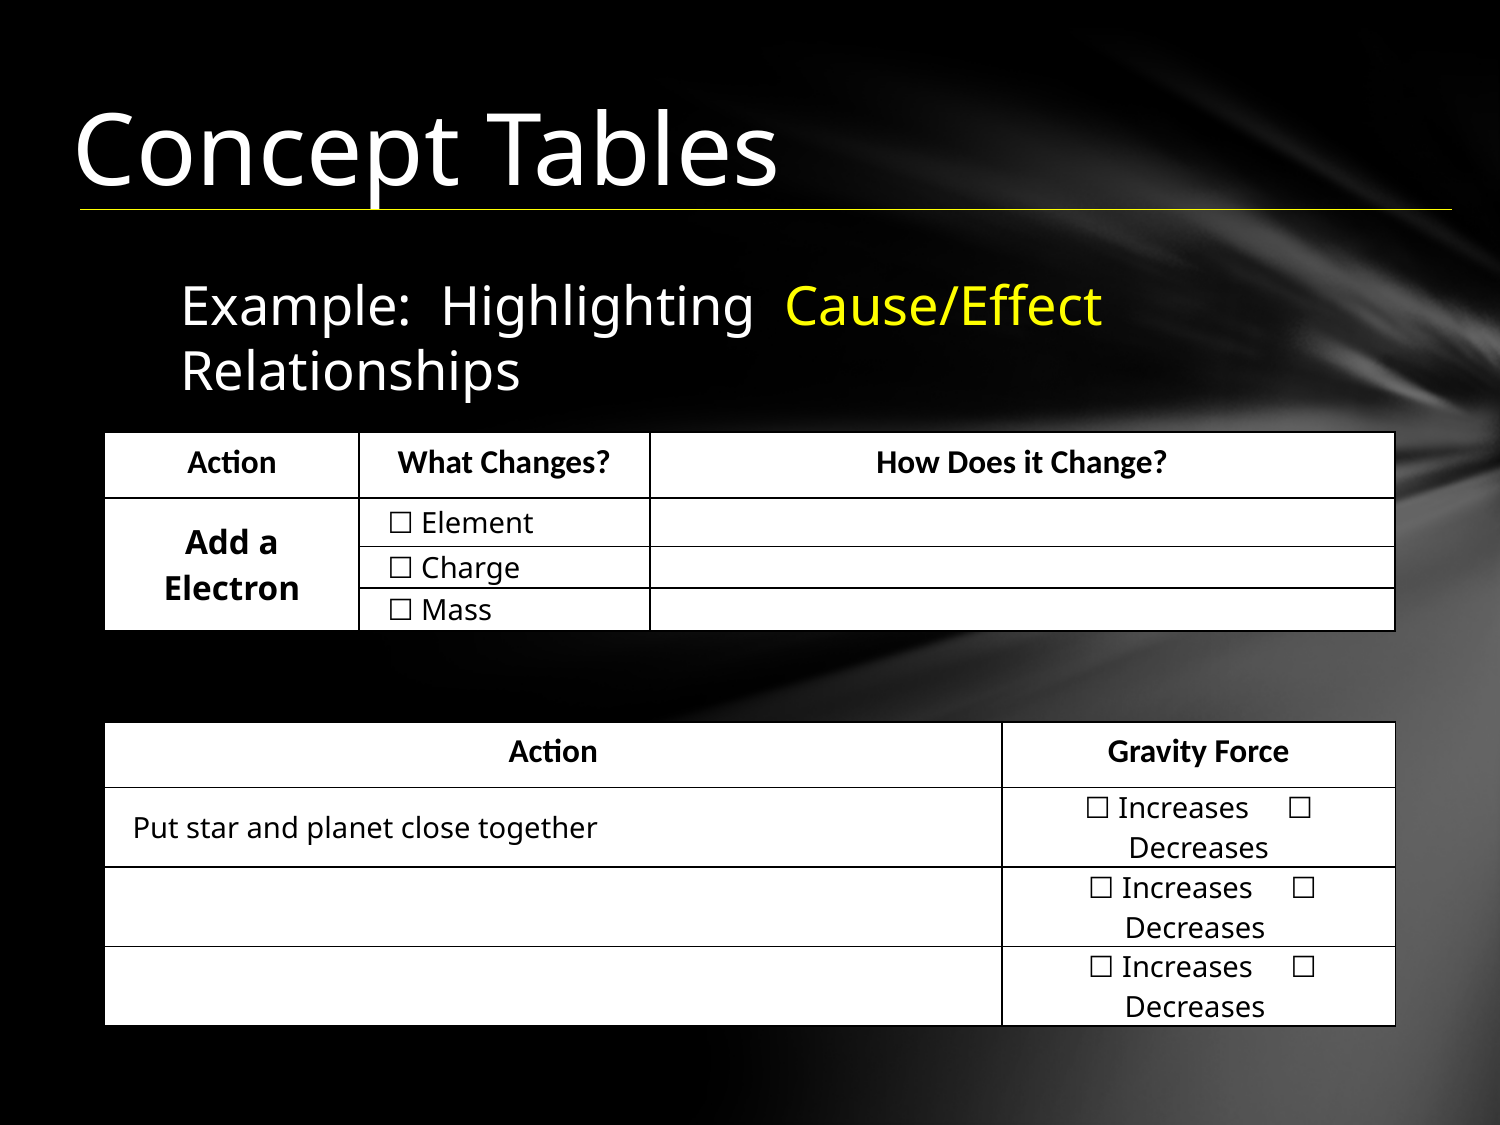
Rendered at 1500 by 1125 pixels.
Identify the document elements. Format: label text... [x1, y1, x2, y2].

table_cell [651, 499, 1394, 546]
table_header Gravity Force [1003, 723, 1395, 787]
table_cell Put star and planet close together [105, 788, 1001, 866]
table_cell [651, 547, 1394, 587]
table_cell [105, 868, 1001, 946]
table_header How Does it Change? [651, 433, 1394, 497]
table_cell [651, 589, 1394, 630]
title Concept Tables [57, 37, 1318, 213]
table_cell ☐ Mass [360, 589, 649, 630]
table_header Action [105, 433, 358, 497]
text_box Example: Highlighting Cause/Effect Relationships [165, 263, 1335, 409]
table_cell ☐ Increases ☐ Decreases [1003, 947, 1395, 1025]
table_cell ☐ Increases ☐ Decreases [1003, 788, 1395, 866]
table_cell ☐ Increases ☐ Decreases [1003, 868, 1395, 946]
table_cell ☐ Element [360, 499, 649, 546]
table_header Action [105, 723, 1001, 787]
table_header What Changes? [360, 433, 649, 497]
table_cell Add a Electron [105, 499, 358, 630]
table_cell [105, 947, 1001, 1025]
table_cell ☐ Charge [360, 547, 649, 587]
